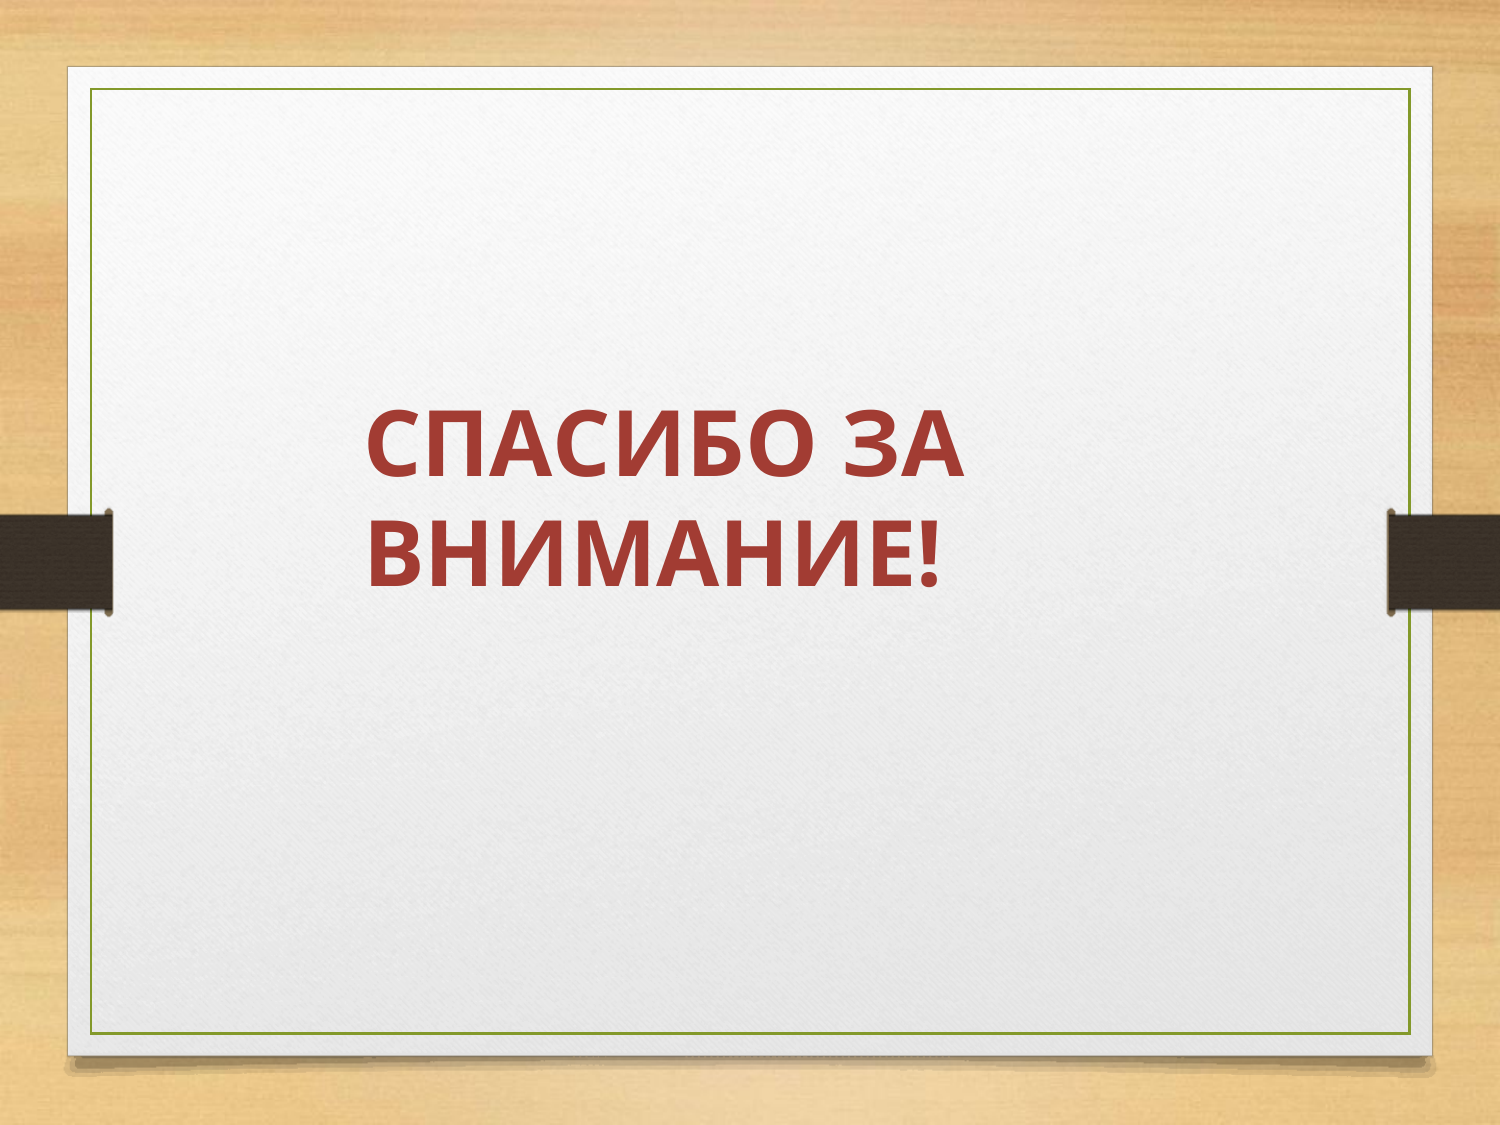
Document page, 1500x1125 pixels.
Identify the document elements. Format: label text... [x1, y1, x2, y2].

text_box СПАСИБО ЗА ВНИМАНИЕ! [348, 350, 1105, 613]
picture [0, 0, 1500, 1125]
